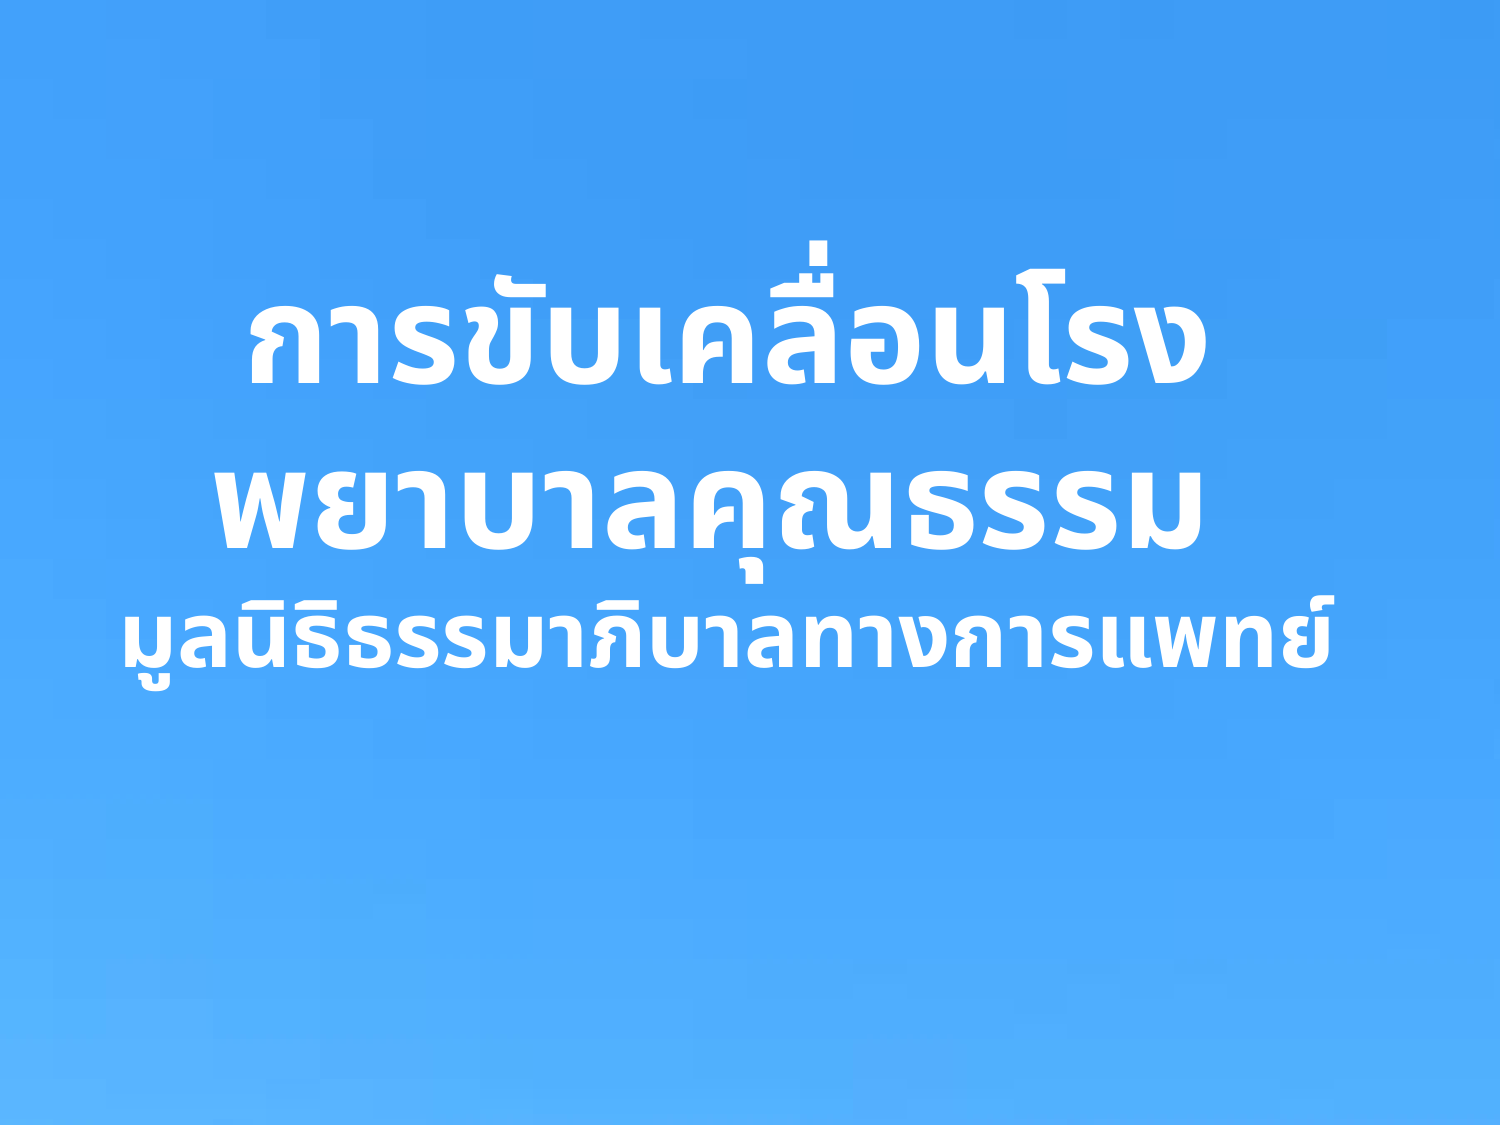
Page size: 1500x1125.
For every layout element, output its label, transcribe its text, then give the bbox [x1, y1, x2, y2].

title การขับเคลื่อนโรงพยาบาลคุณธรรม มูลนิธิธรรมาภิบาลทางการแพทย์ [53, 432, 1404, 621]
picture [0, 0, 1500, 1125]
